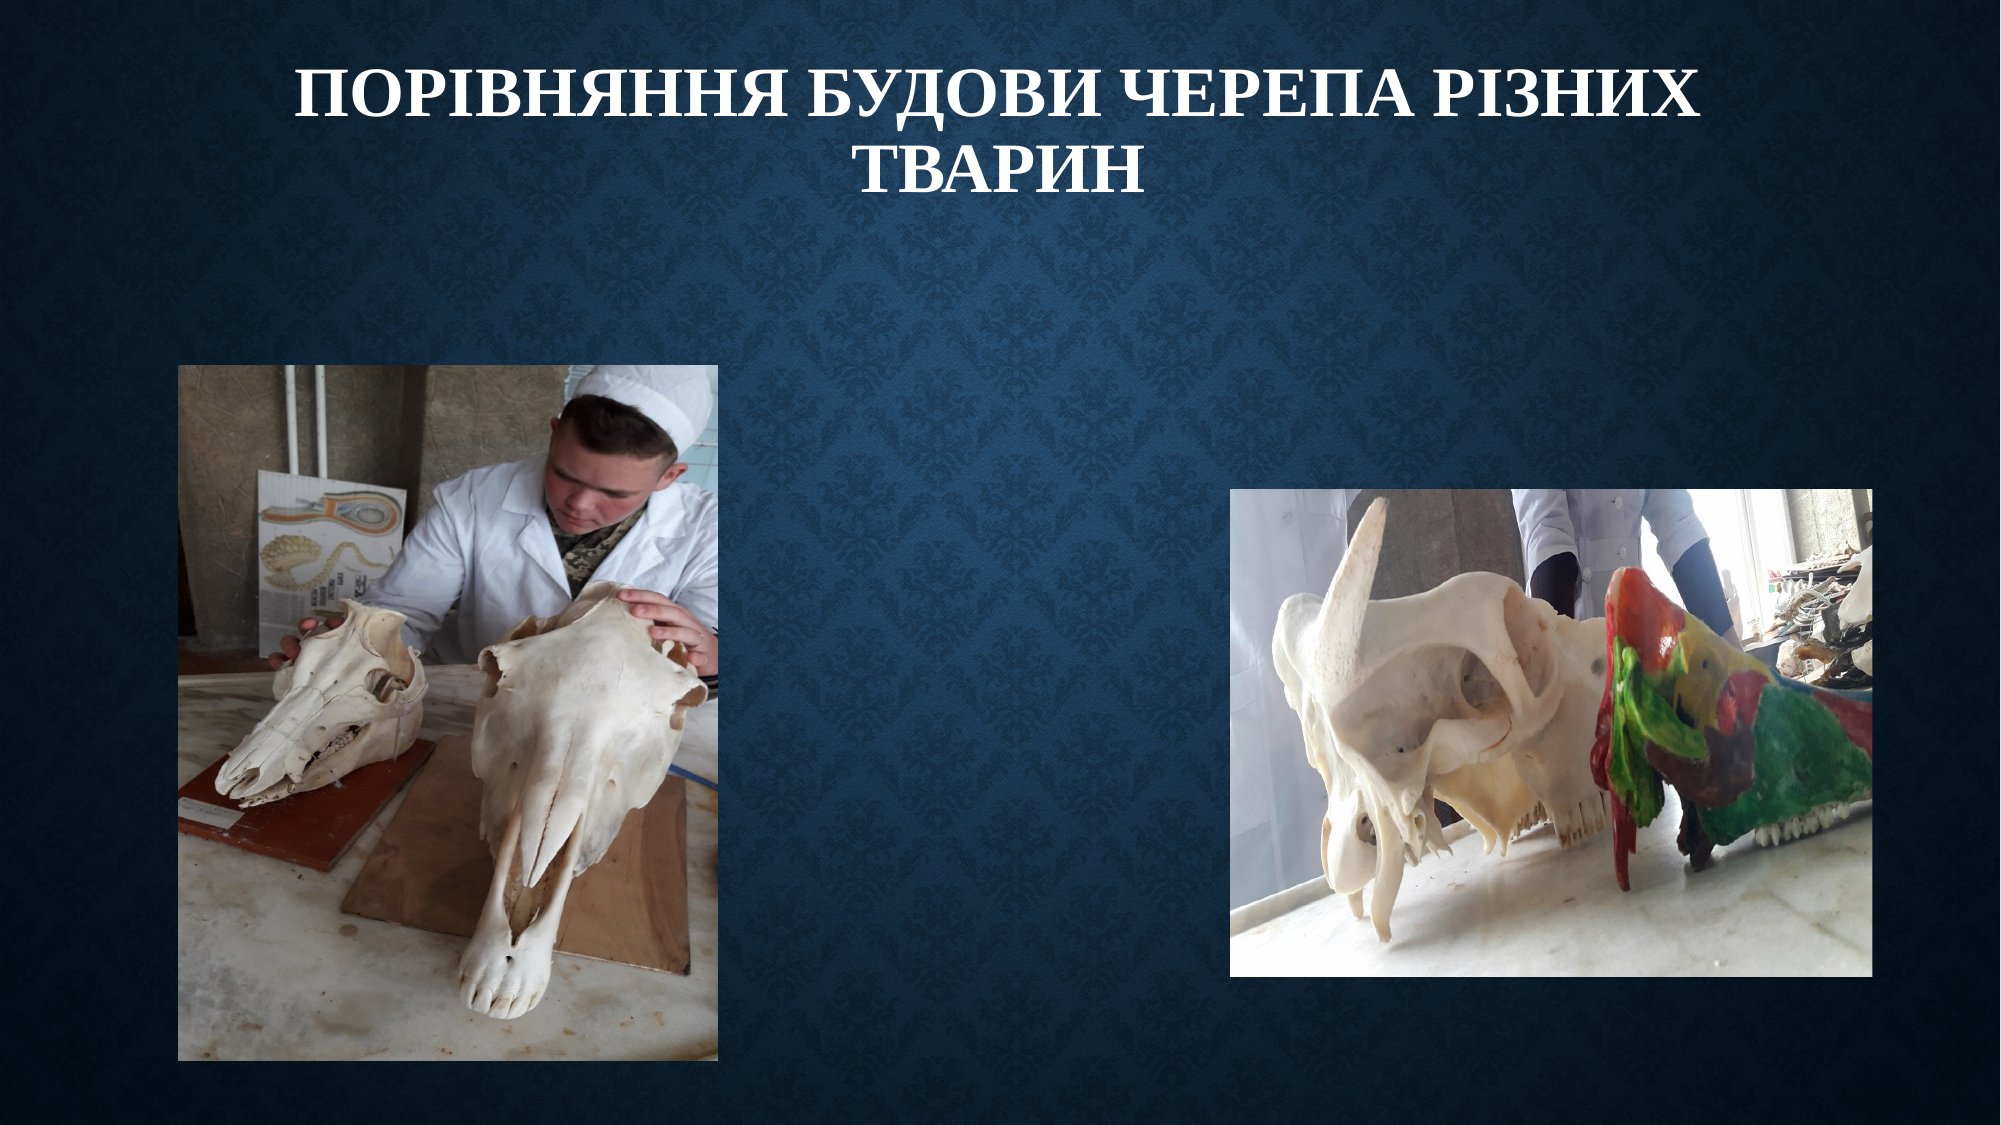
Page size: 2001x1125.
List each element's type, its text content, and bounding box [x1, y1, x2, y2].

title Порівняння будови черепа різних тварин [149, 23, 1849, 241]
picture [1229, 488, 1873, 977]
picture [178, 365, 718, 1062]
